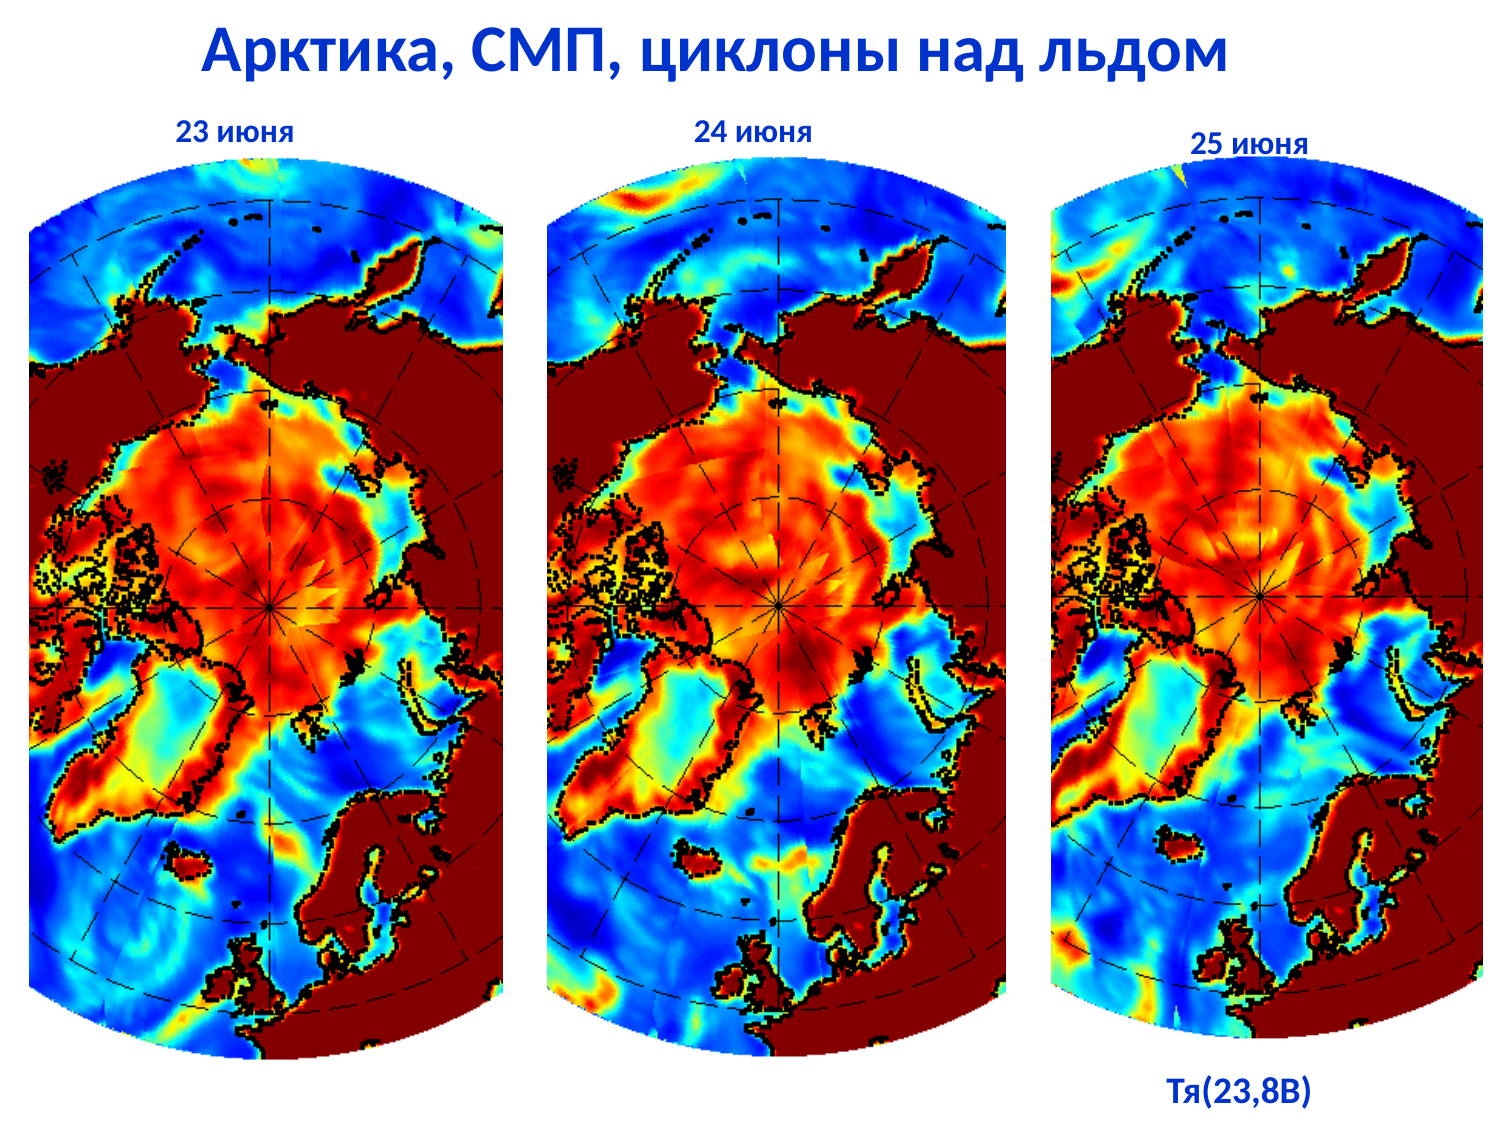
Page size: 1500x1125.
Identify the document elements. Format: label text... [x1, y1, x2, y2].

text_box Тя(23,8В) [1151, 1078, 1436, 1119]
text_box 23 июня [160, 101, 362, 148]
text_box 24 июня [679, 101, 880, 148]
text_box Арктика, СМП, циклоны над льдом [41, 4, 1392, 85]
text_box 25 июня [1175, 113, 1376, 148]
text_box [29, 148, 1483, 1071]
